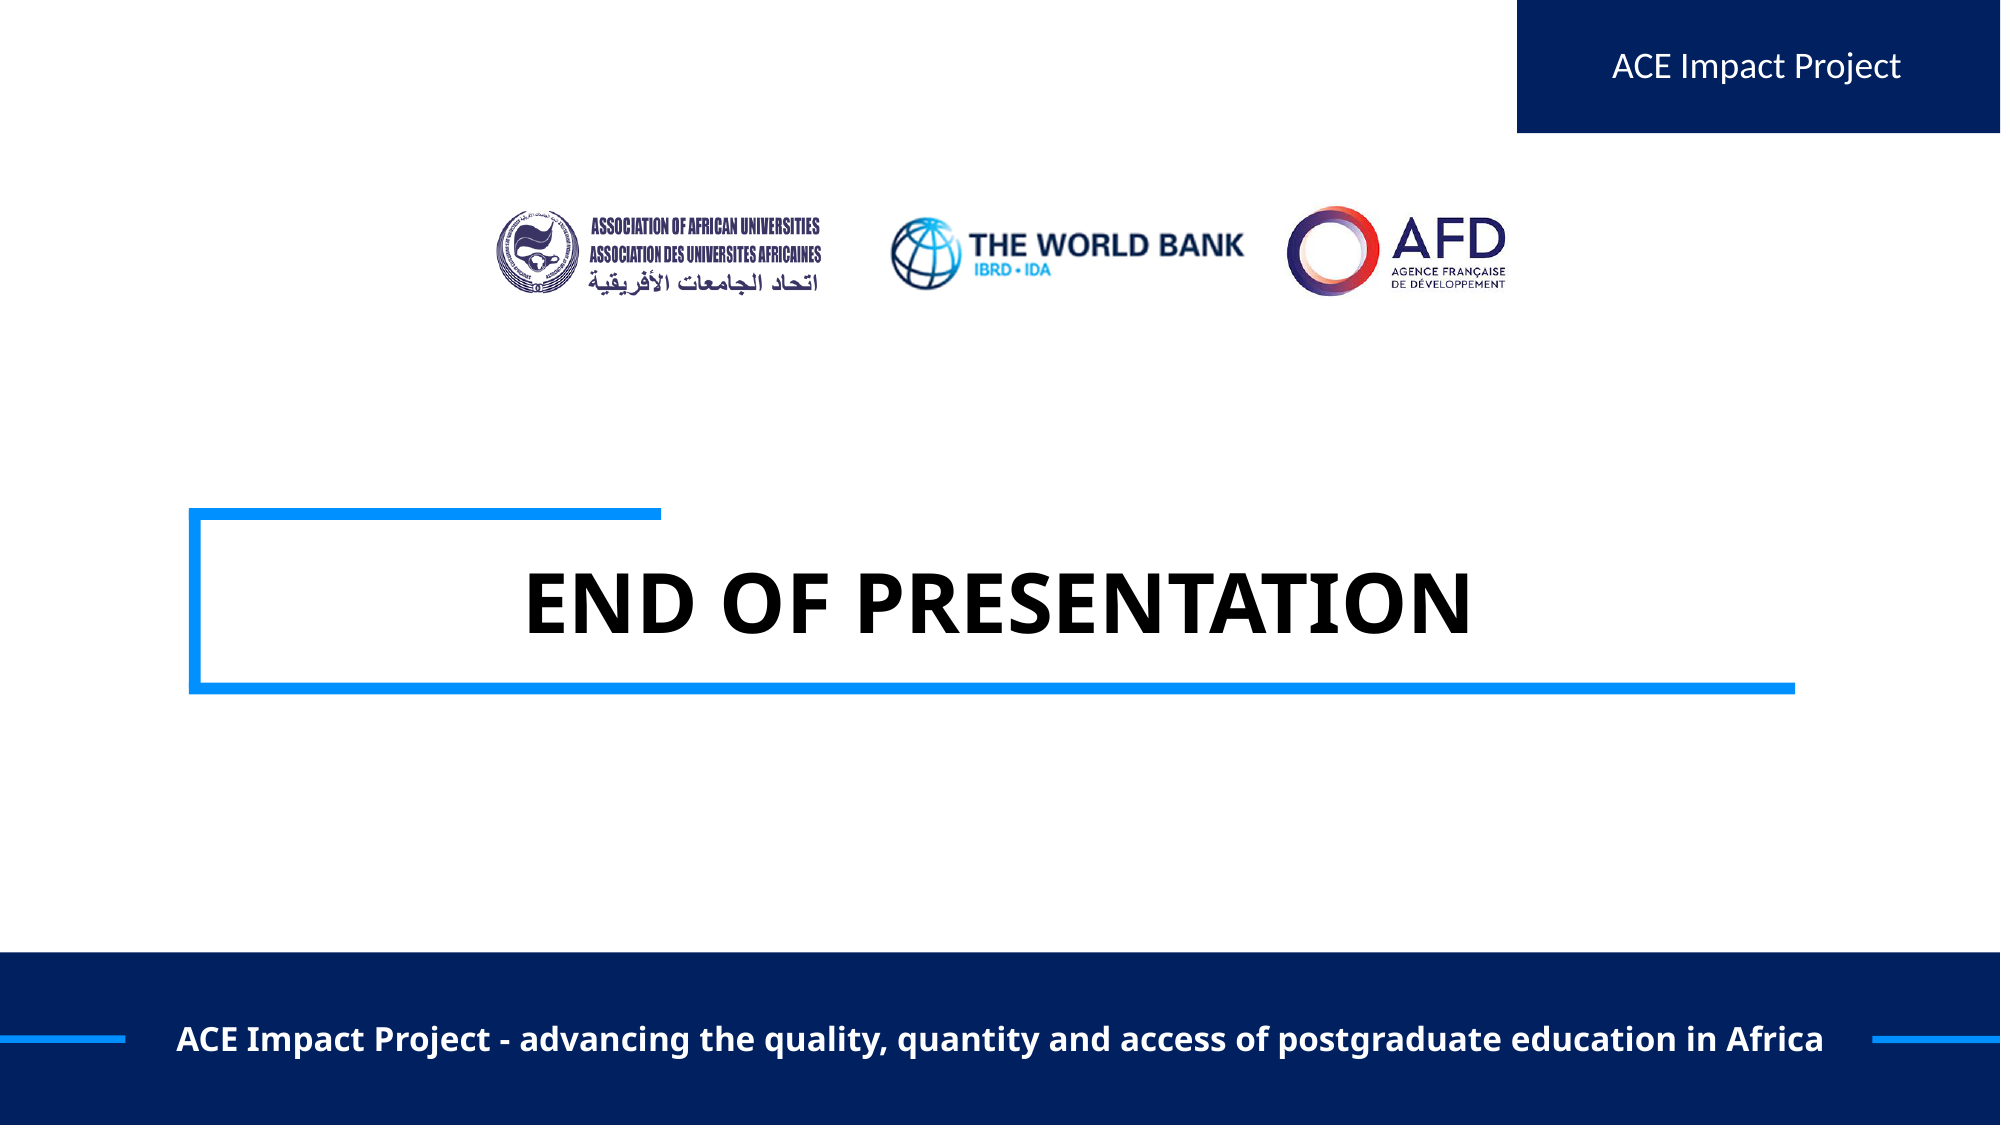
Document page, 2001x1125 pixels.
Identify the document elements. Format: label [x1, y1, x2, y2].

picture [471, 185, 1533, 328]
